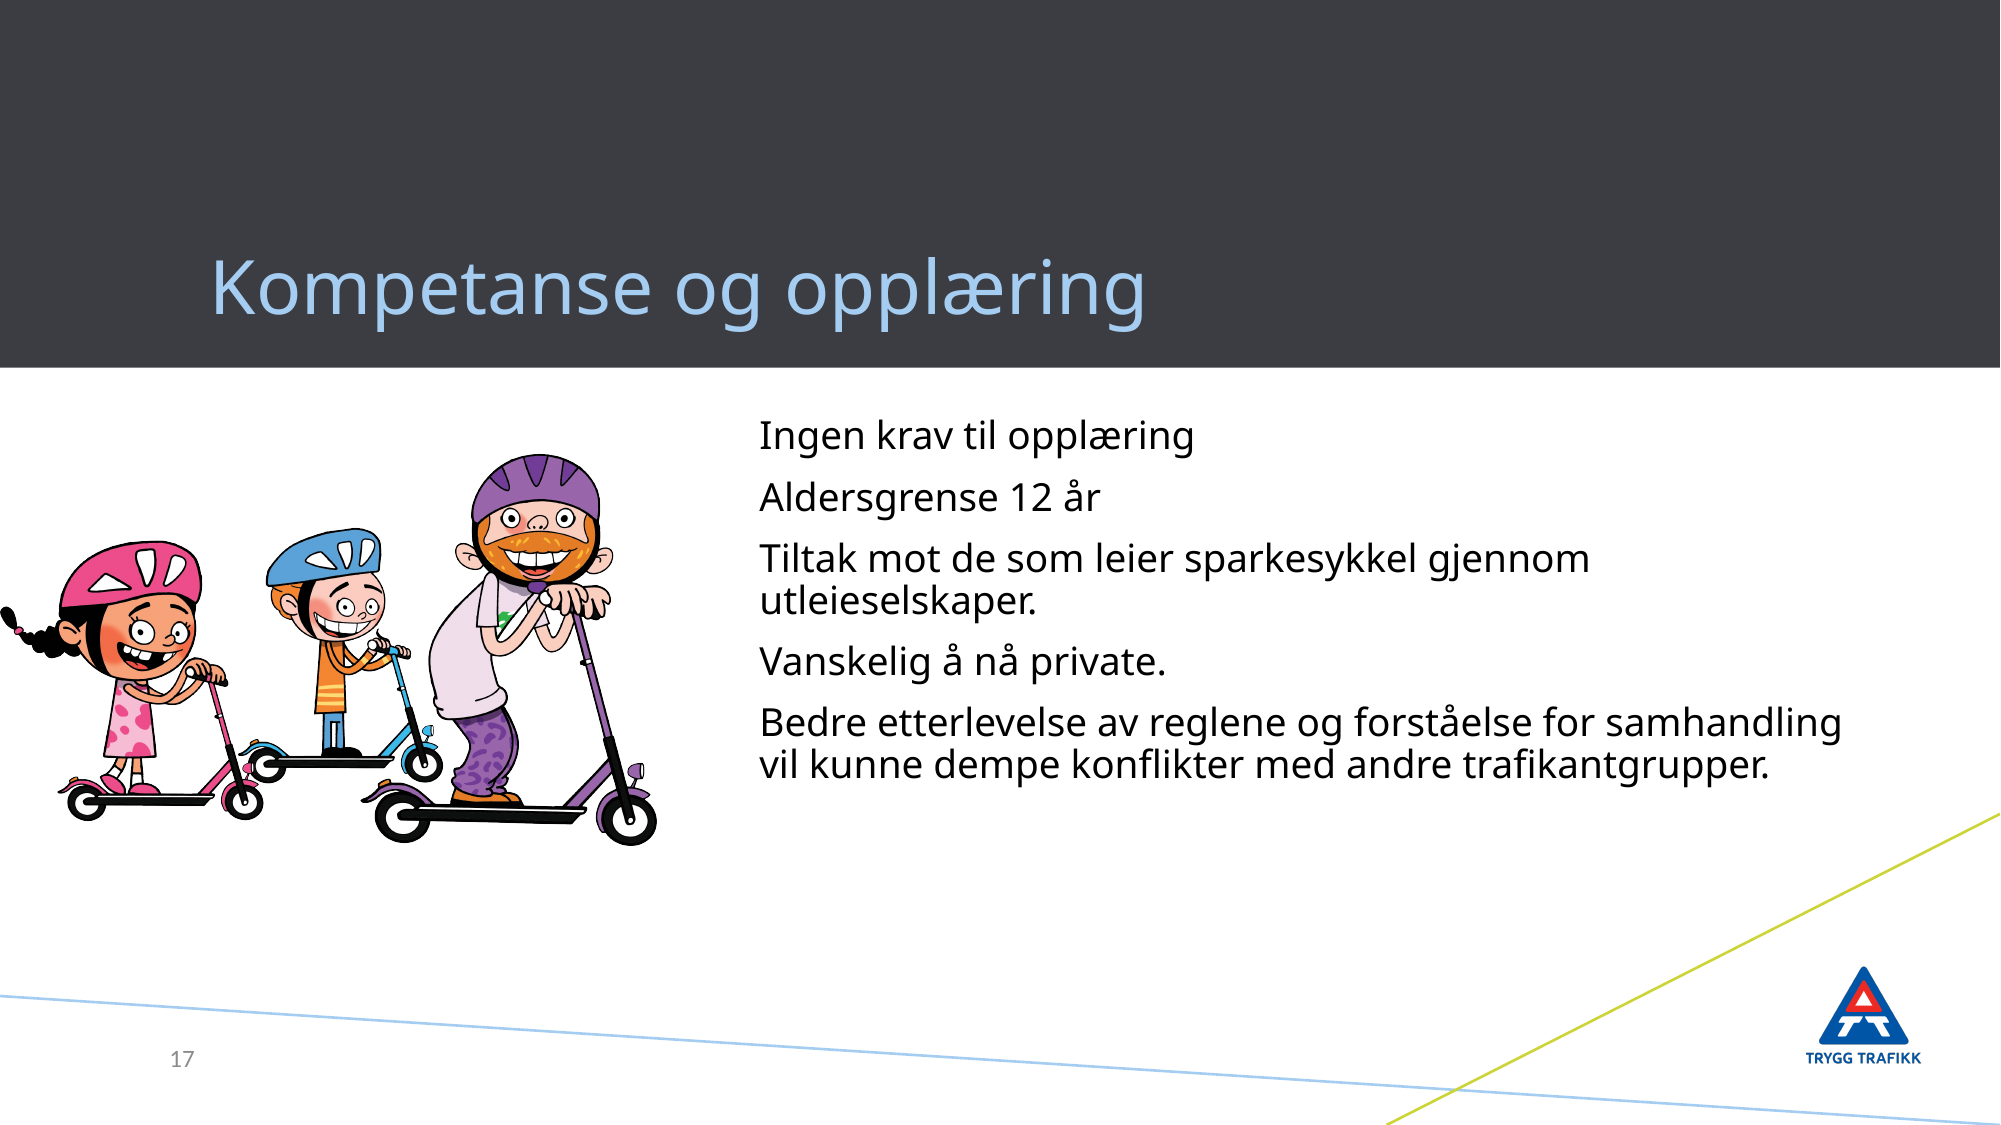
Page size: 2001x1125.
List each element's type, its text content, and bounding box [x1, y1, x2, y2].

picture [0, 453, 657, 846]
picture [1790, 942, 1937, 1088]
list Ingen krav til opplæring Aldersgrense 12 år Tiltak mot de som leier sparkesykkel gjennom utleieselskaper. Vanskelig å nå private. Bedre etterlevelse av reglene og forståelse for samhandling vil kunne dempe konflikter med andre trafikantgrupper. [744, 408, 1859, 840]
title Kompetanse og opplæring [194, 0, 1859, 339]
